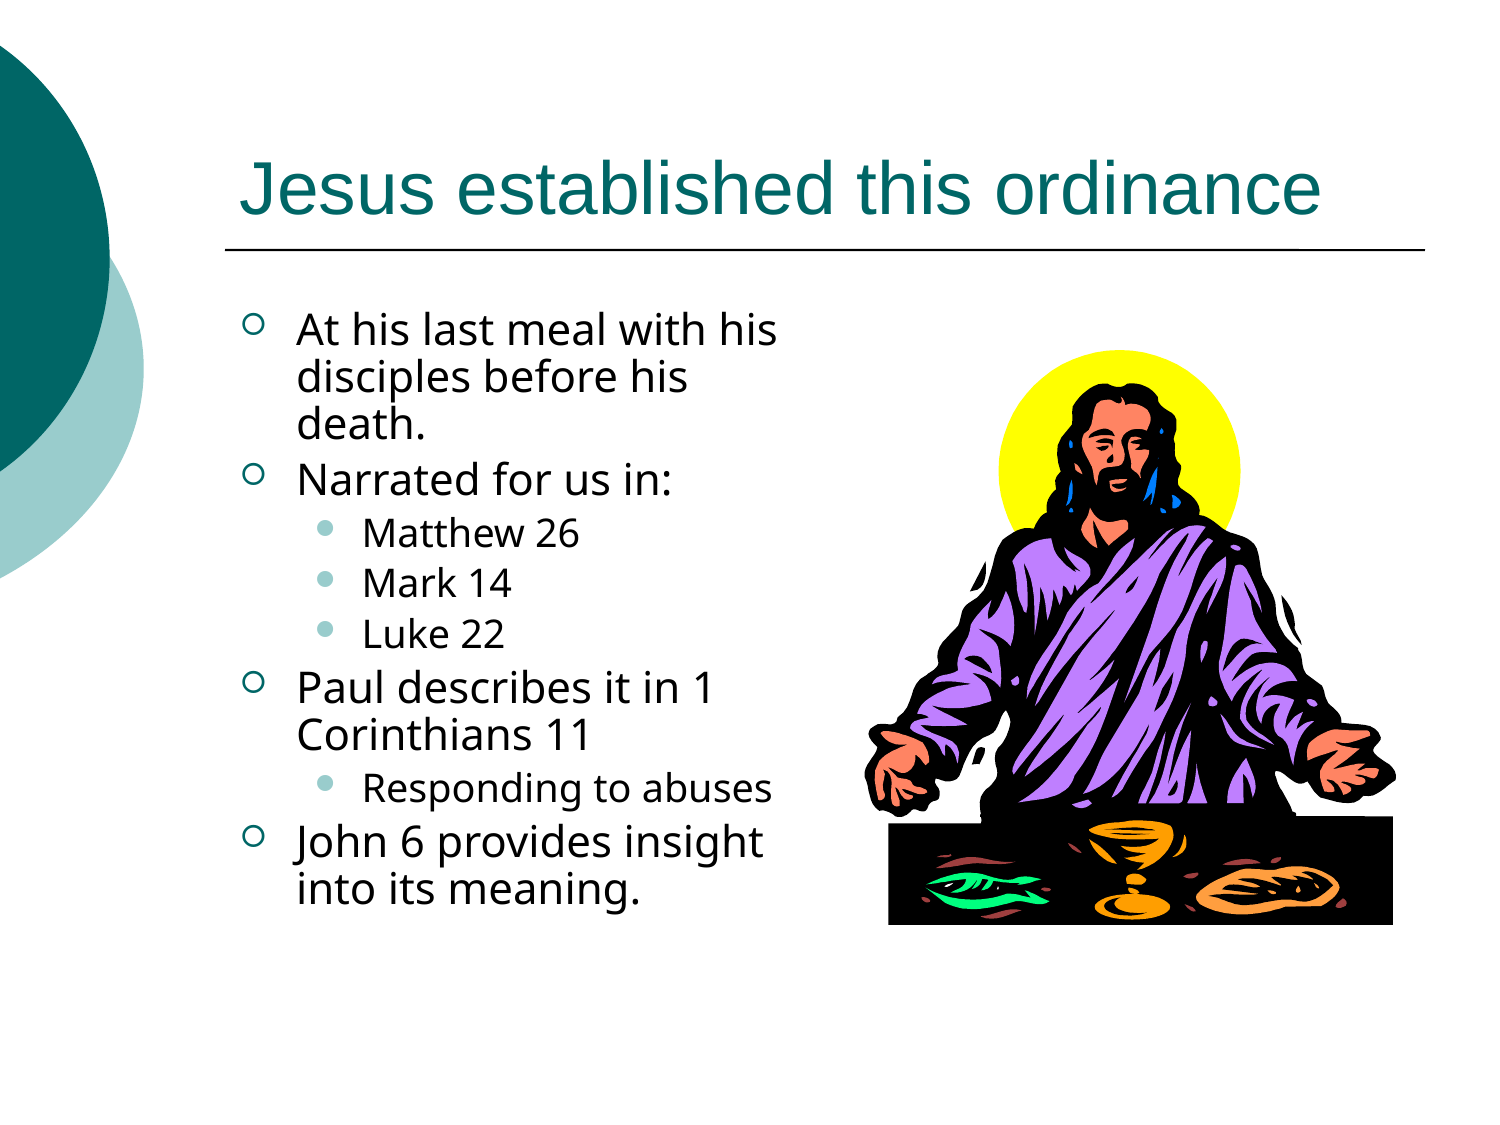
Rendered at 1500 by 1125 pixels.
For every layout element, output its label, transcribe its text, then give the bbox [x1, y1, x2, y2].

title Jesus established this ordinance [224, 49, 1425, 237]
list At his last meal with his disciples before his death. Narrated for us in: Matthew 26 Mark 14 Luke 22 Paul describes it in 1 Corinthians 11 Responding to abuses John 6 provides insight into its meaning. [224, 299, 812, 975]
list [863, 349, 1400, 926]
